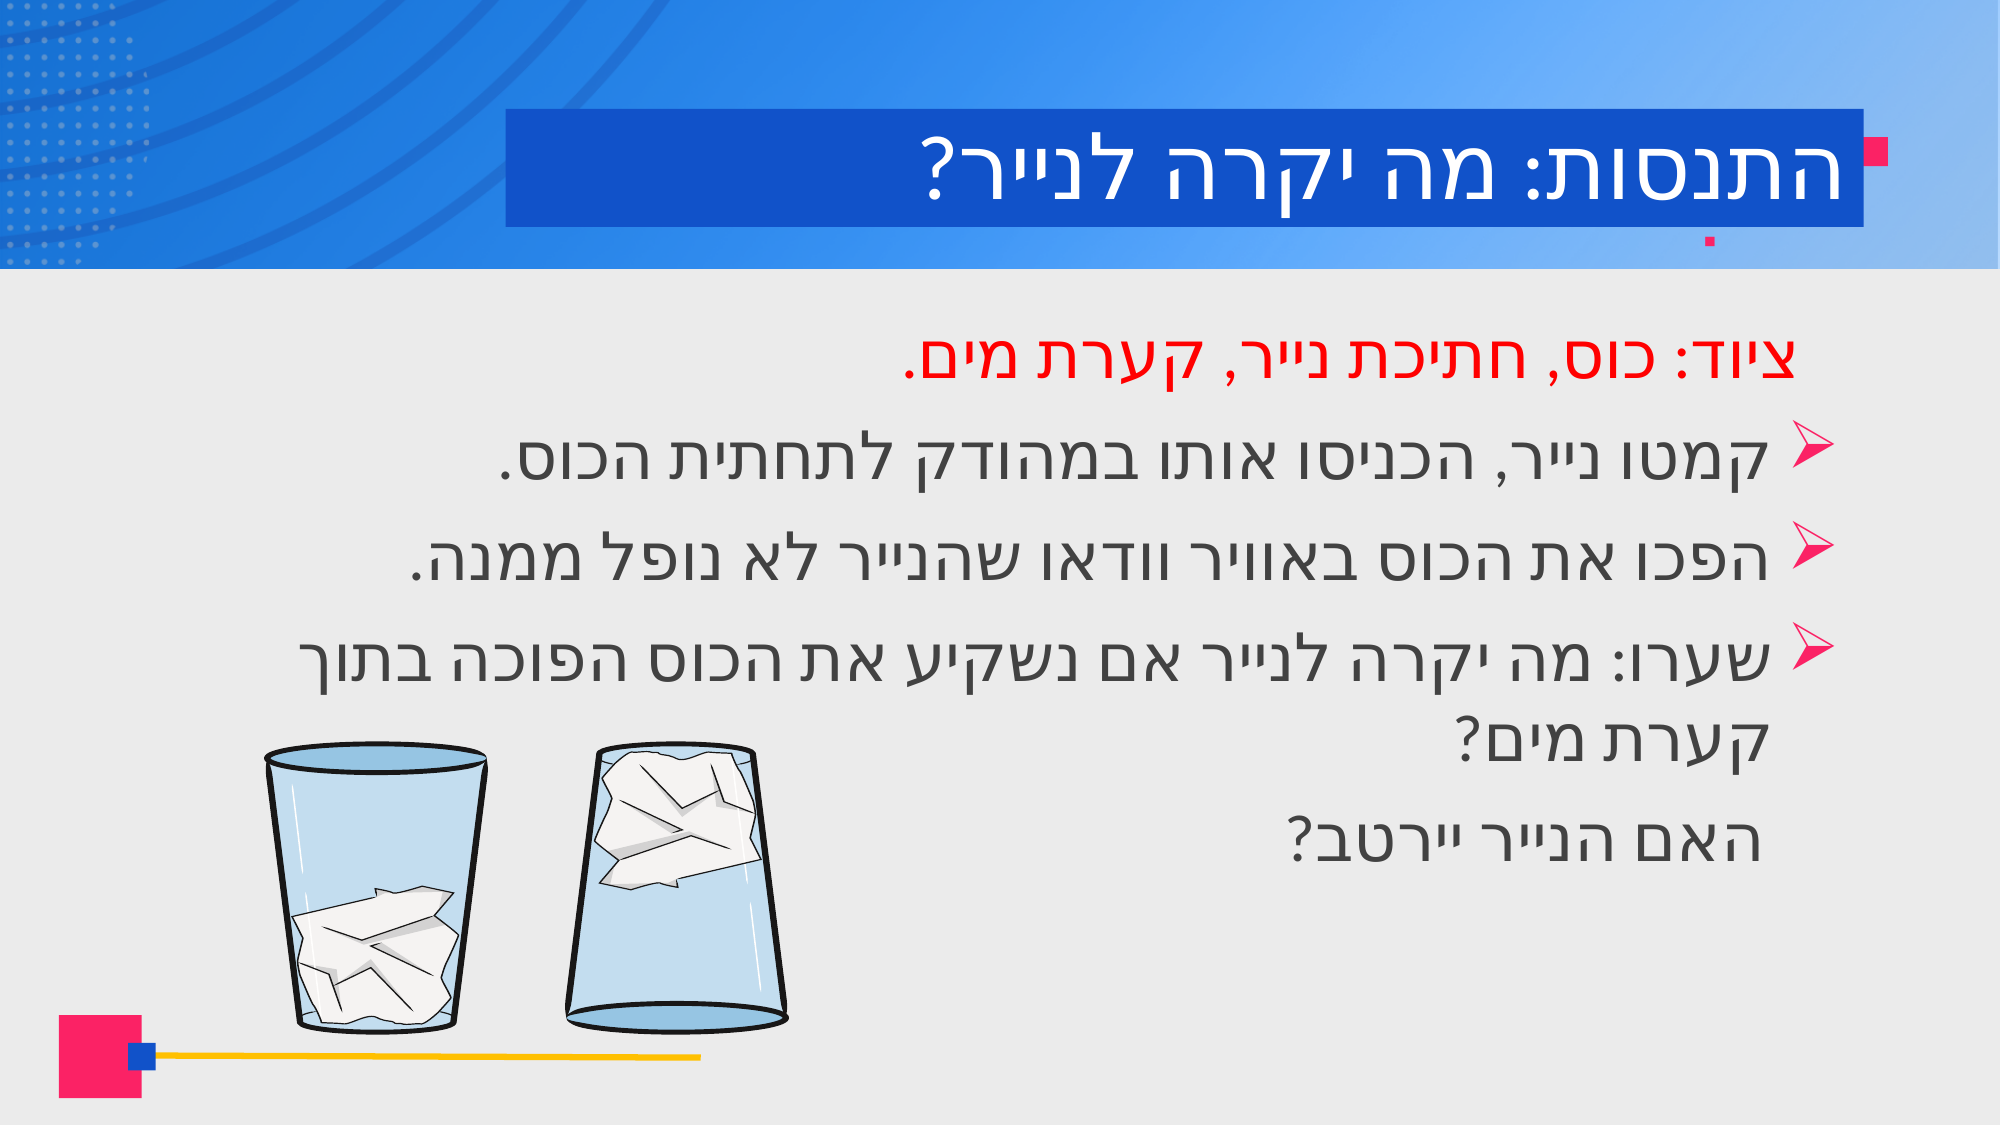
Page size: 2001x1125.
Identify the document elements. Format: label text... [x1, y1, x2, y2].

picture [0, 0, 2000, 269]
list ציוד: כוס, חתיכת נייר, קערת מים. קמטו נייר, הכניסו אותו במהודק לתחתית הכוס. הפכו את הכוס באוויר וודאו שהנייר לא נופל ממנה. שערו: מה יקרה לנייר אם נשקיע את הכוס הפוכה בתוך קערת מים? האם הנייר יירטב? [136, 304, 1864, 890]
title התנסות: מה יקרה לנייר? [505, 108, 1864, 227]
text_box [263, 741, 790, 1035]
